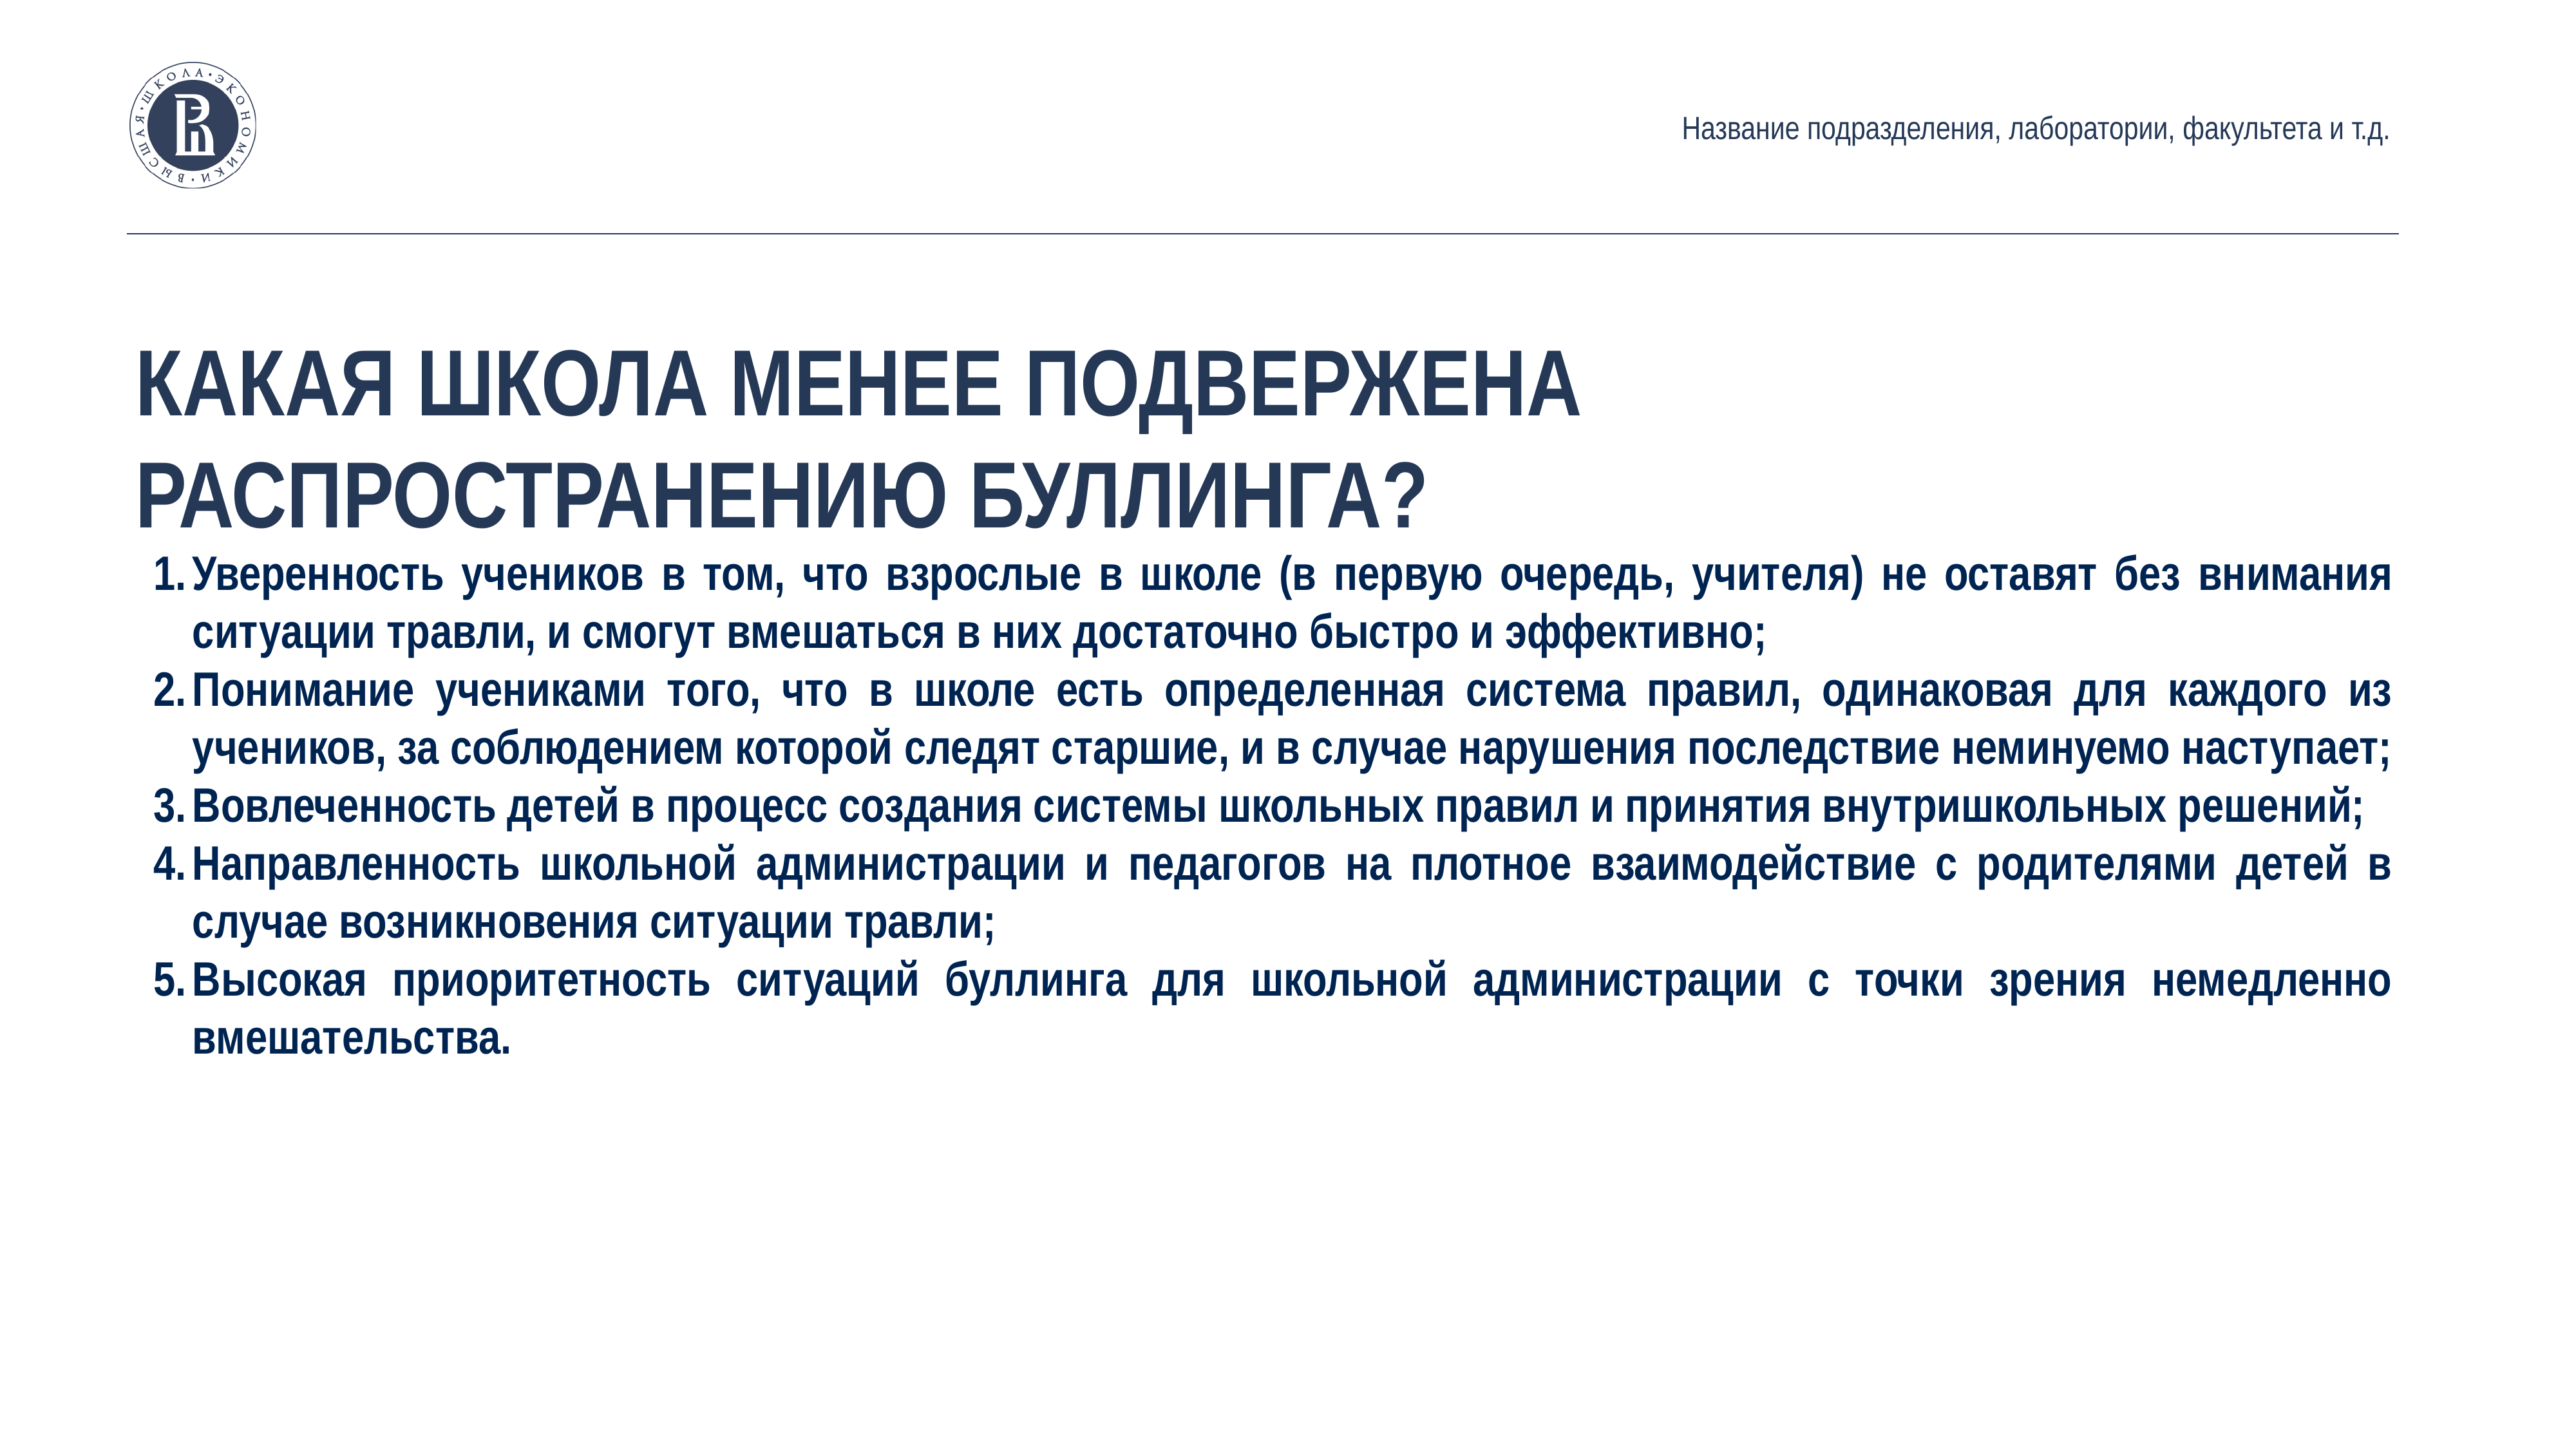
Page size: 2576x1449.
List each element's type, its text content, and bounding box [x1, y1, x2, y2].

text_box Какая школа менее подвержена распространению буллинга? [128, 314, 2398, 559]
text_box Название подразделения, лаборатории, факультета и т.д. [1198, 100, 2399, 154]
text_box [126, 614, 1825, 755]
picture [129, 62, 256, 189]
text_box Уверенность учеников в том, что взрослые в школе (в первую очередь, учителя) не оставят без внимания ситуации травли, и смогут вмешаться в них достаточно быстро и эффективно; Понимание учениками того, что в школе есть определенная система правил, одинаковая для каждого из учеников, за соблюдением которой следят старшие, и в случае нарушения последствие неминуемо наступает; Вовлеченность детей в процесс создания системы школьных правил и принятия внутришкольных решений; Направленность школьной администрации и педагогов на плотное взаимодействие с родителями детей в случае возникновения ситуации травли; Высокая приоритетность ситуаций буллинга для школьной администрации с точки зрения немедленно вмешательства. [127, 534, 2402, 1358]
